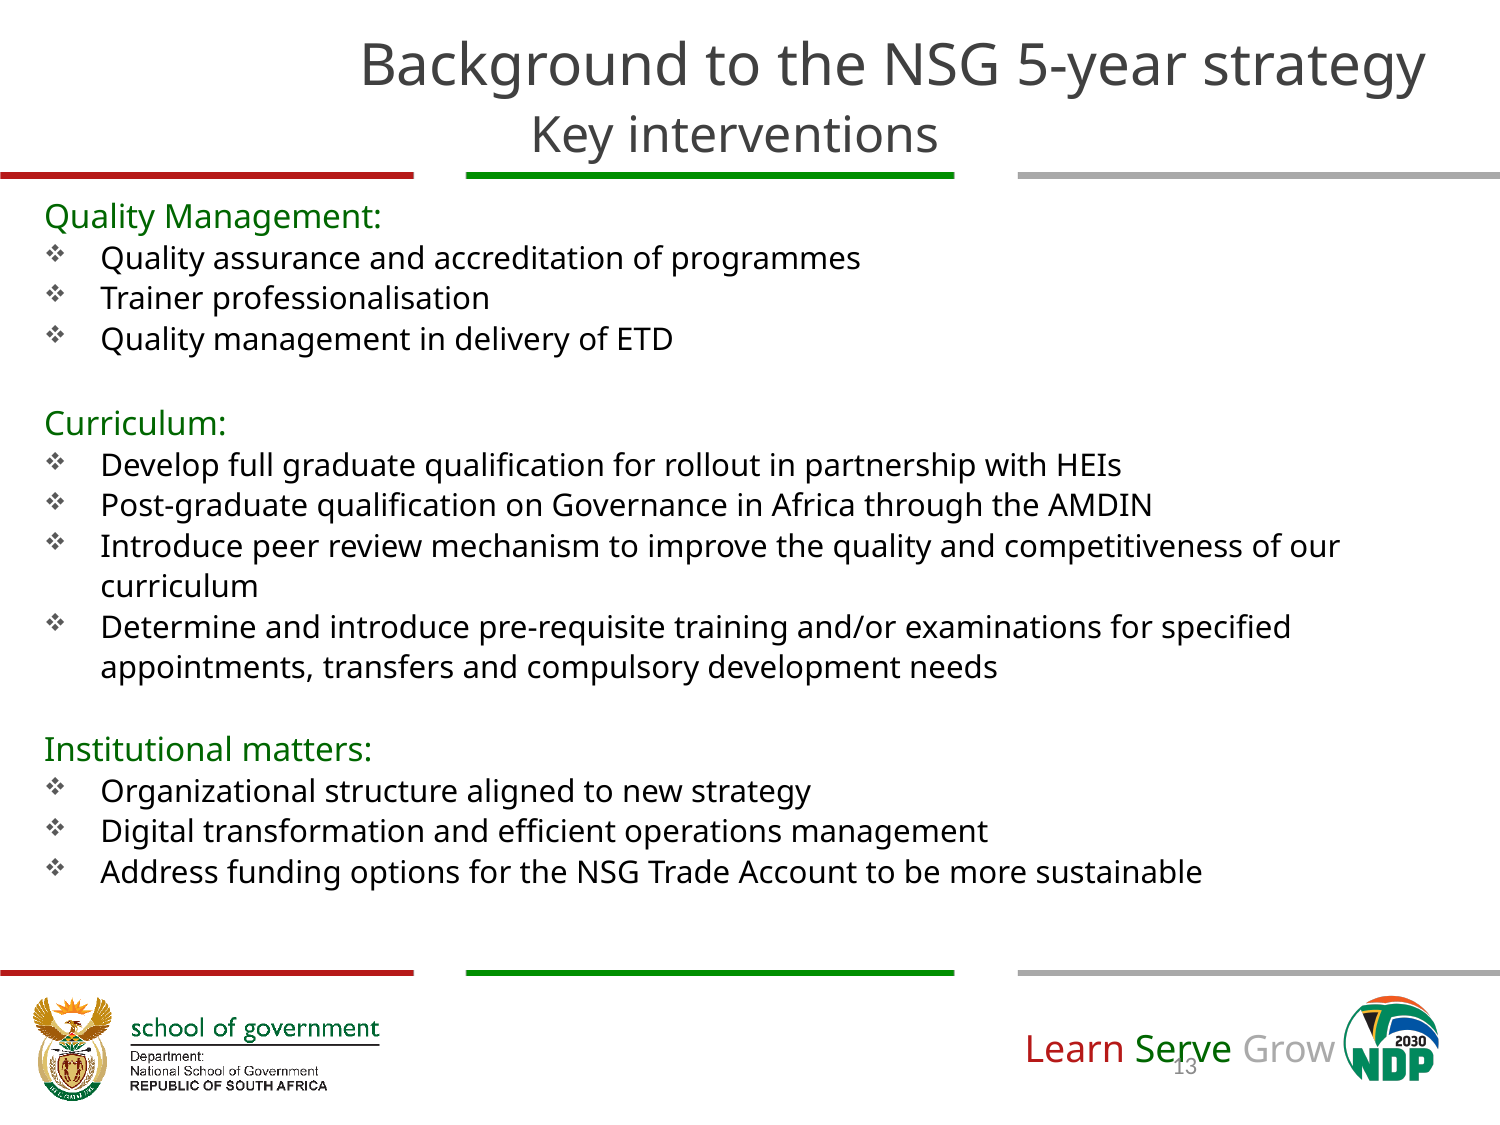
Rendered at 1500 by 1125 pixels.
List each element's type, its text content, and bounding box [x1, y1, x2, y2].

picture [0, 970, 1500, 976]
slide_number 13 [1009, 1035, 1360, 1095]
text_box Background to the NSG 5-year strategy Key interventions [0, 14, 1477, 170]
text_box Quality Management: Quality assurance and accreditation of programmes Trainer professionalisation Quality management in delivery of ETD Curriculum: Develop full graduate qualification for rollout in partnership with HEIs Post-graduate qualification on Governance in Africa through the AMDIN Introduce peer review mechanism to improve the quality and competitiveness of our curriculum Determine and introduce pre-requisite training and/or examinations for specified appointments, transfers and compulsory development needs Institutional matters: Organizational structure aligned to new strategy Digital transformation and efficient operations management Address funding options for the NSG Trade Account to be more sustainable [29, 184, 1459, 941]
picture [17, 989, 395, 1106]
picture [0, 172, 1500, 179]
